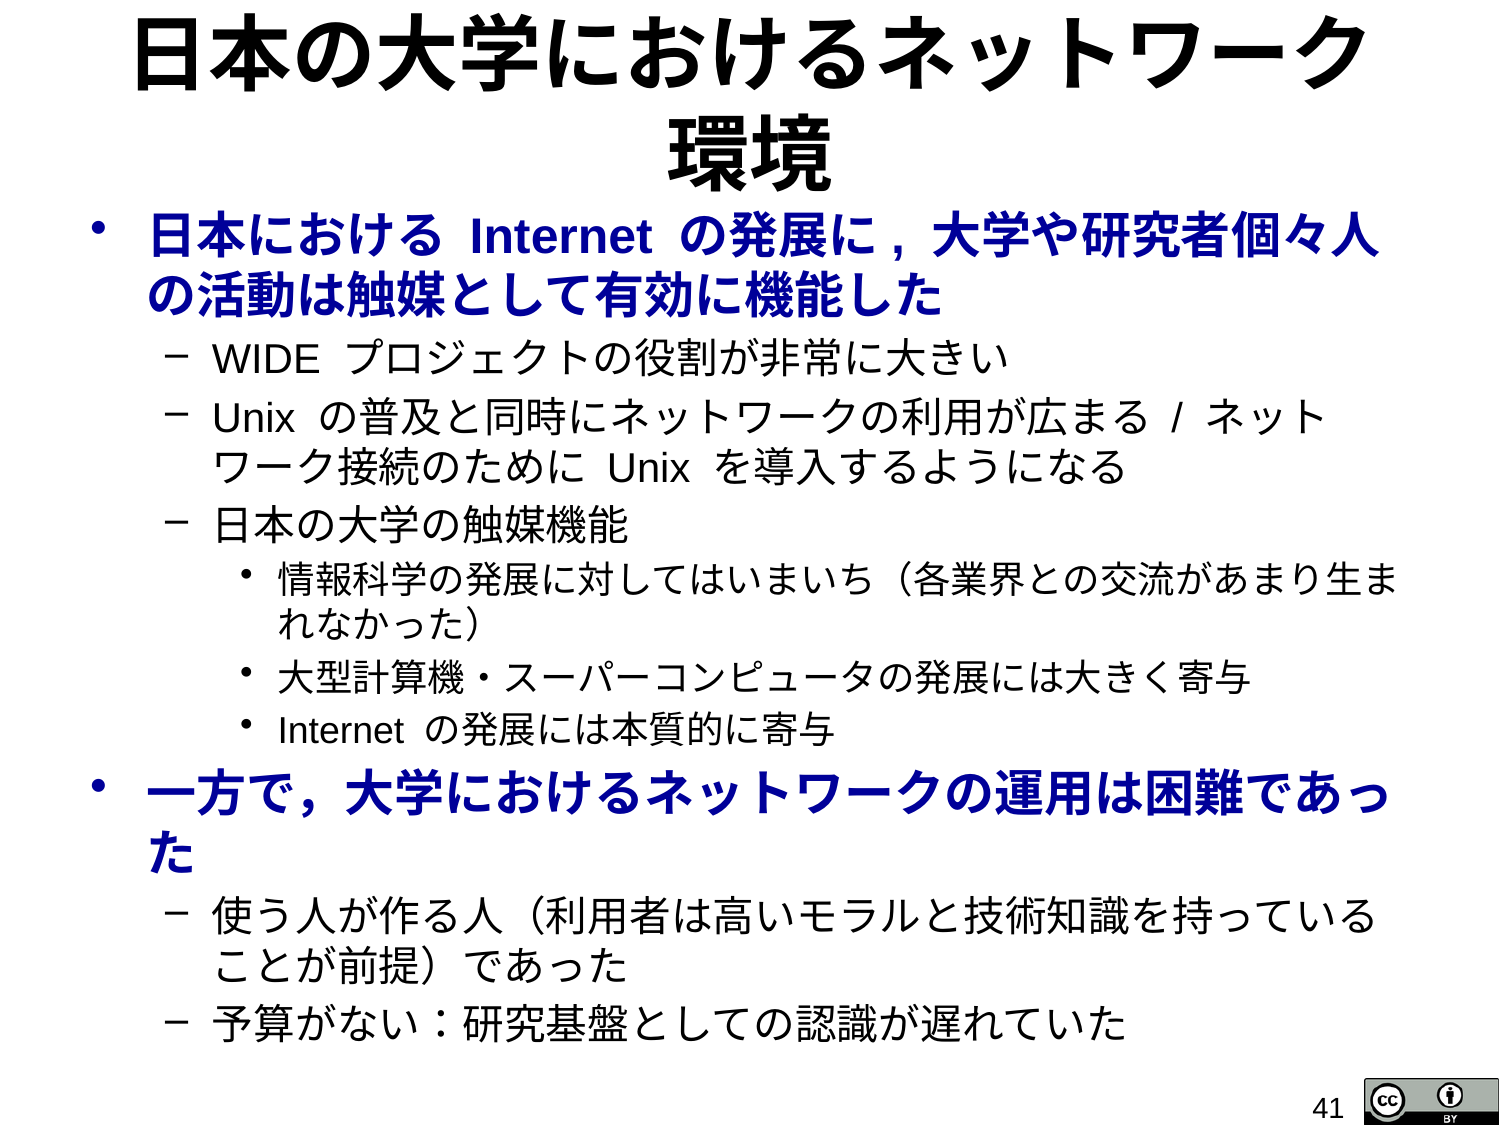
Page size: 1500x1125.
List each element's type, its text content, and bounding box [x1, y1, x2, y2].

picture [1363, 1078, 1500, 1125]
slide_number 41 [1257, 1081, 1359, 1125]
title 日本の大学におけるネットワーク環境 [75, 7, 1425, 195]
list 日本における Internet の発展に, 大学や研究者個々人の活動は触媒として有効に機能した WIDE プロジェクトの役割が非常に大きい Unix の普及と同時にネットワークの利用が広まる / ネットワーク接続のために Unix を導入するようになる 日本の大学の触媒機能 情報科学の発展に対してはいまいち（各業界との交流があまり生まれなかった） 大型計算機・スーパーコンピュータの発展には大きく寄与 Internet の発展には本質的に寄与 一方で，大学におけるネットワークの運用は困難であった 使う人が作る人（利用者は高いモラルと技術知識を持っていることが前提）であった 予算がない：研究基盤としての認識が遅れていた [75, 196, 1425, 939]
